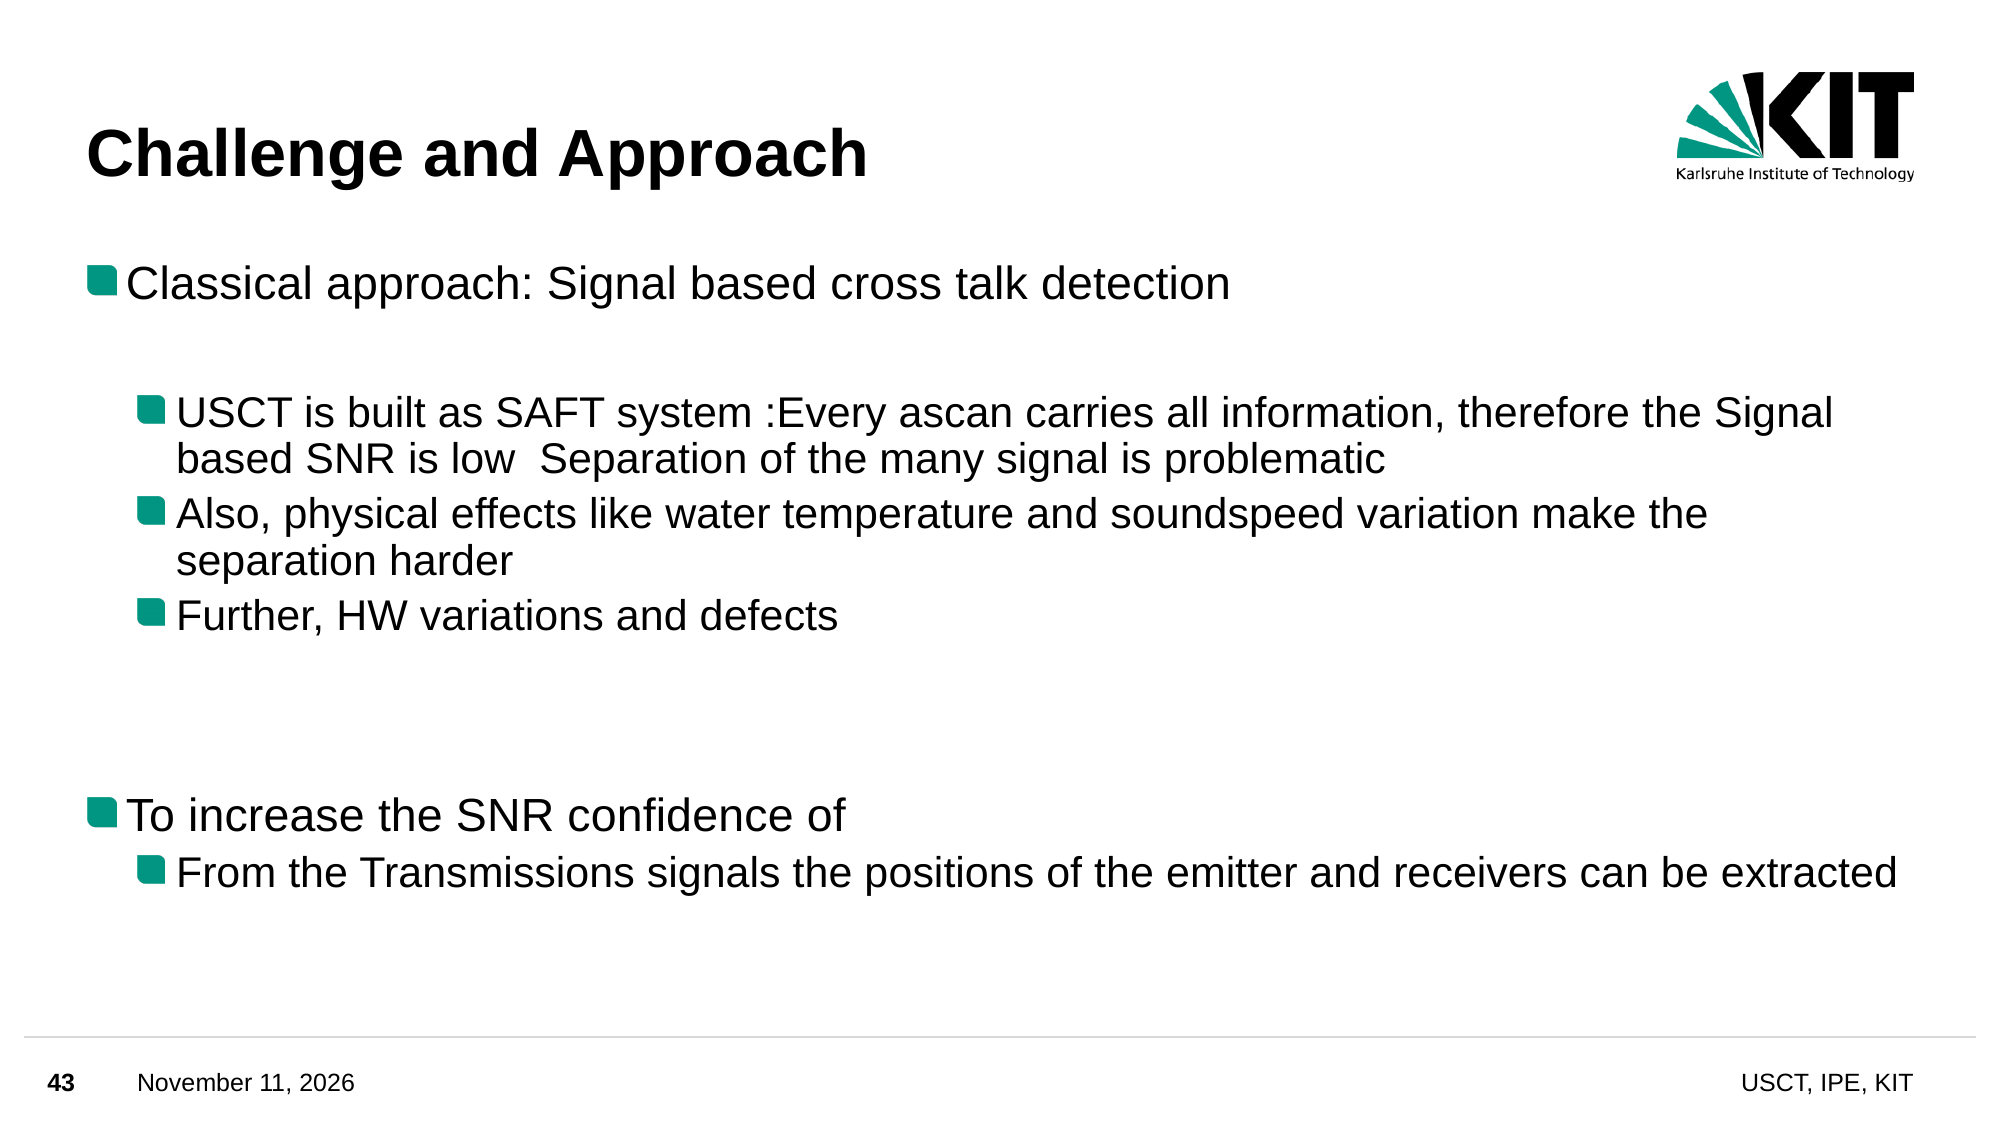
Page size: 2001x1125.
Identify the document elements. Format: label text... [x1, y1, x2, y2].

slide_number 43 [47, 1038, 119, 1125]
picture [137, 395, 165, 427]
picture [137, 855, 165, 887]
picture [87, 265, 117, 299]
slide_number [137, 1038, 362, 1125]
picture [137, 496, 165, 528]
picture [87, 797, 117, 831]
picture [137, 598, 165, 629]
list Classical approach: Signal based cross talk detection USCT is built as SAFT system :Every ascan carries all information, therefore the Signal based SNR is low Separation of the many signal is problematic Also, physical effects like water temperature and soundspeed variation make the separation harder Further, HW variations and defects To increase the SNR confidence of From the Transmissions signals the positions of the emitter and receivers can be extracted [87, 259, 1913, 945]
title Challenge and Approach [86, 64, 1589, 191]
picture [1677, 72, 1914, 182]
